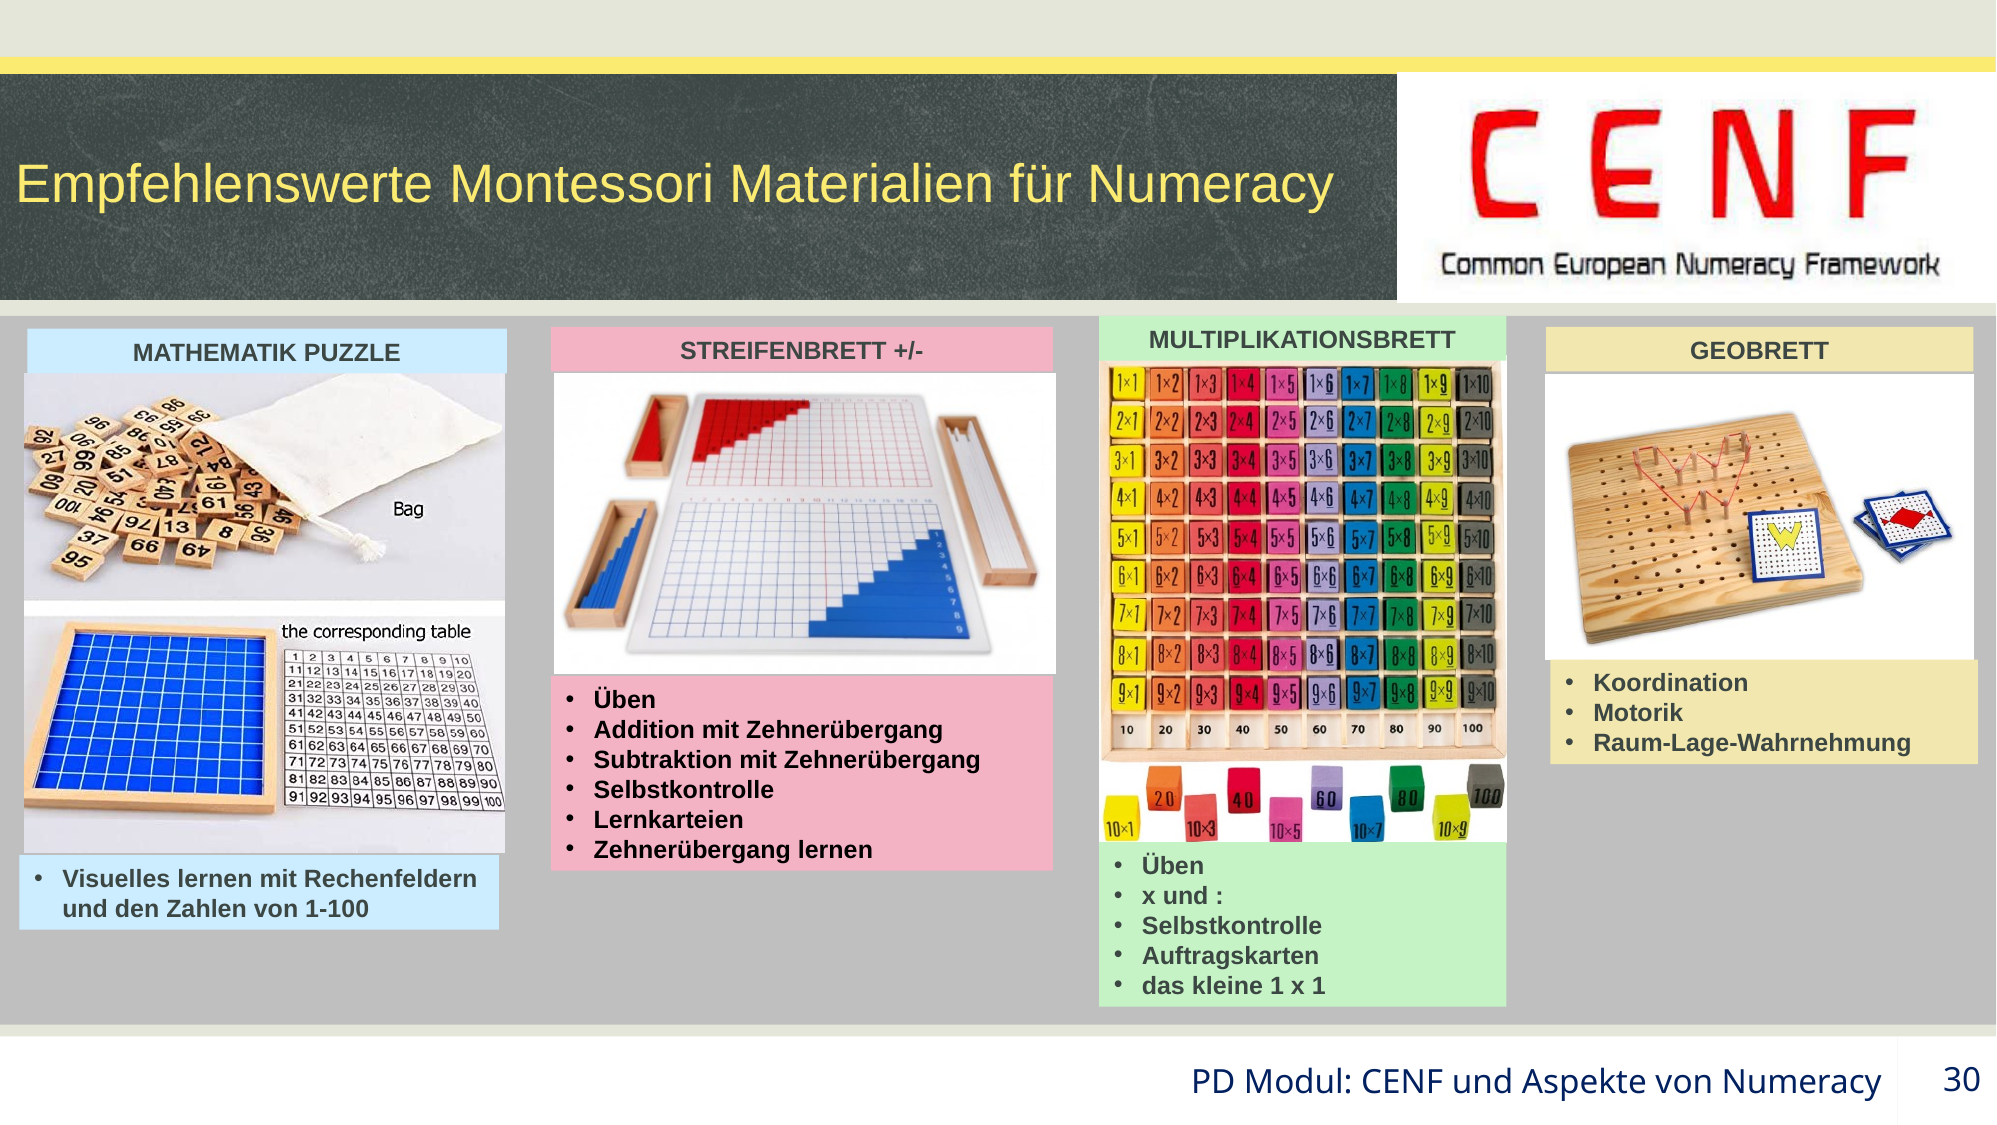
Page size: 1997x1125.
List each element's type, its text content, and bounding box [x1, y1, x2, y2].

text_box STREIFENBRETT +/- [550, 326, 1053, 372]
picture [1098, 355, 1507, 843]
list [0, 315, 1997, 1025]
title Empfehlenswerte Montessori Materialien für Numeracy [0, 75, 1991, 294]
slide_number 30 [1897, 1036, 1997, 1125]
text_box Visuelles lernen mit Rechenfeldern und den Zahlen von 1-100 [19, 855, 499, 930]
text_box MATHEMATIK PUZZLE [27, 328, 507, 374]
picture [24, 373, 505, 853]
text_box Üben Addition mit Zehnerübergang Subtraktion mit Zehnerübergang Selbstkontrolle Lernkarteien Zehnerübergang lernen [550, 676, 1053, 871]
text_box MULTIPLIKATIONSBRETT [1099, 315, 1507, 355]
text_box GEOBRETT [1546, 326, 1974, 372]
text_box Üben x und : Selbstkontrolle Auftragskarten das kleine 1 x 1 [1099, 843, 1507, 1007]
picture [1545, 374, 1974, 660]
text_box Koordination Motorik Raum-Lage-Wahrnehmung [1550, 659, 1978, 765]
picture [0, 72, 1997, 303]
picture [554, 373, 1056, 674]
footer PD Modul: CENF und Aspekte von Numeracy [0, 1036, 1897, 1125]
